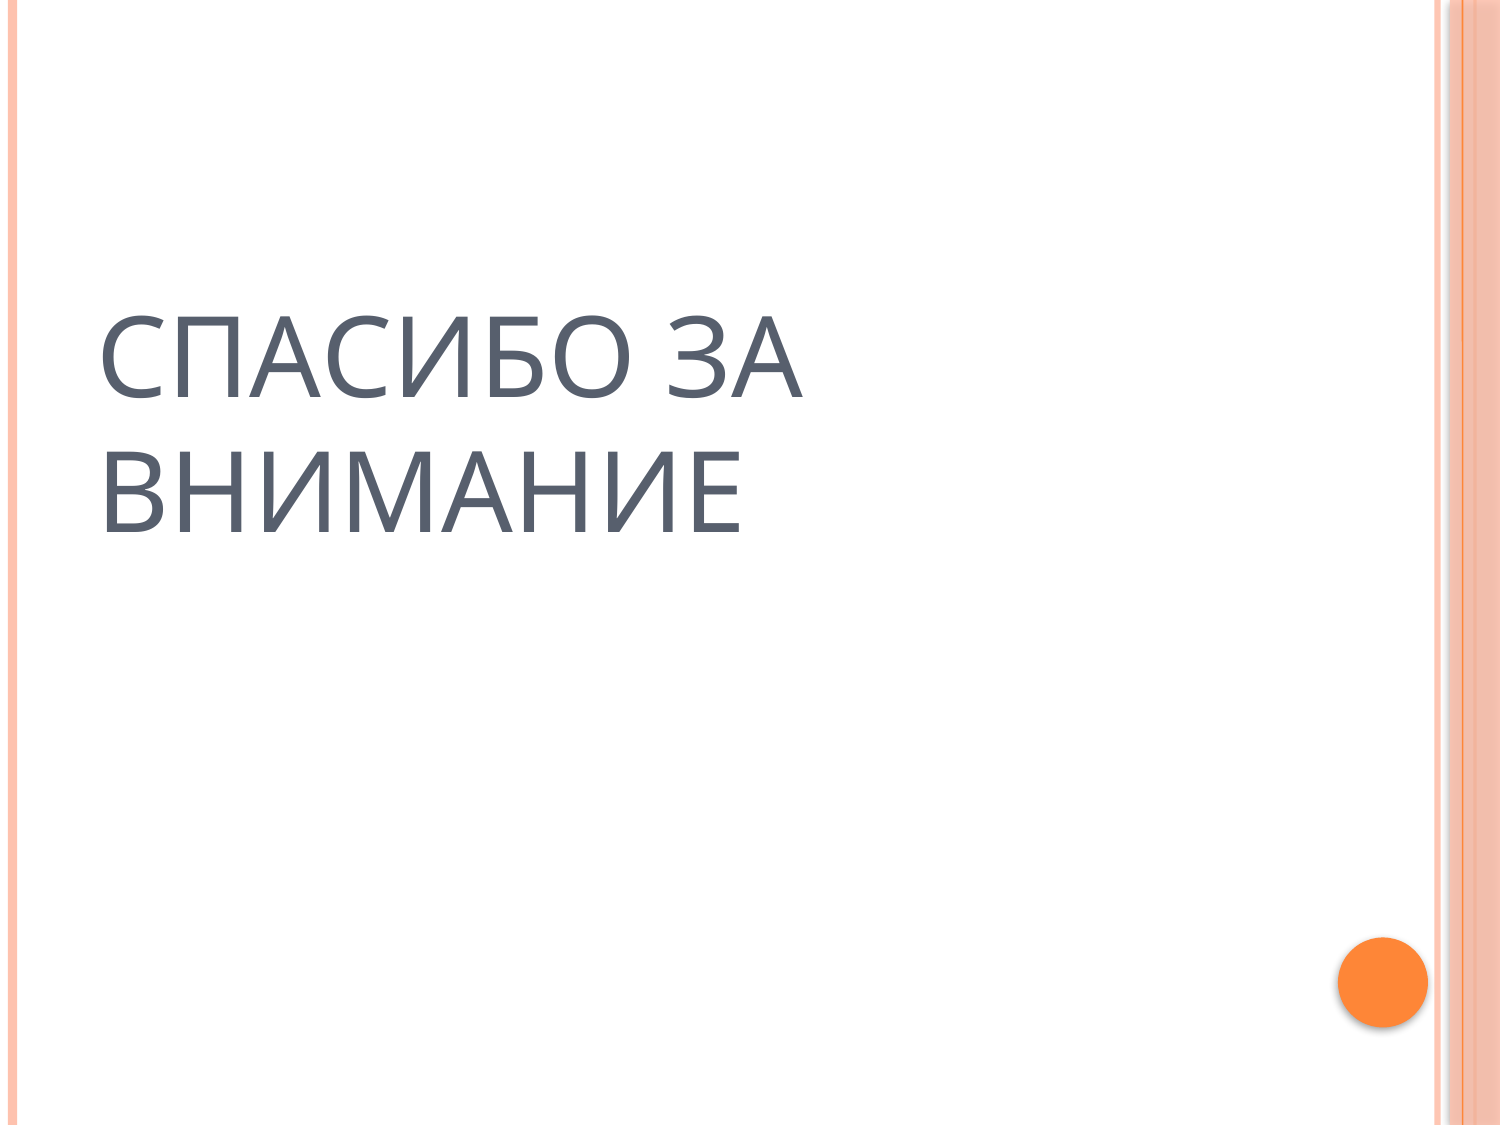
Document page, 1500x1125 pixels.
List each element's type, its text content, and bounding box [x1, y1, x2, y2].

title Спасибо за внимание [82, 375, 1383, 563]
